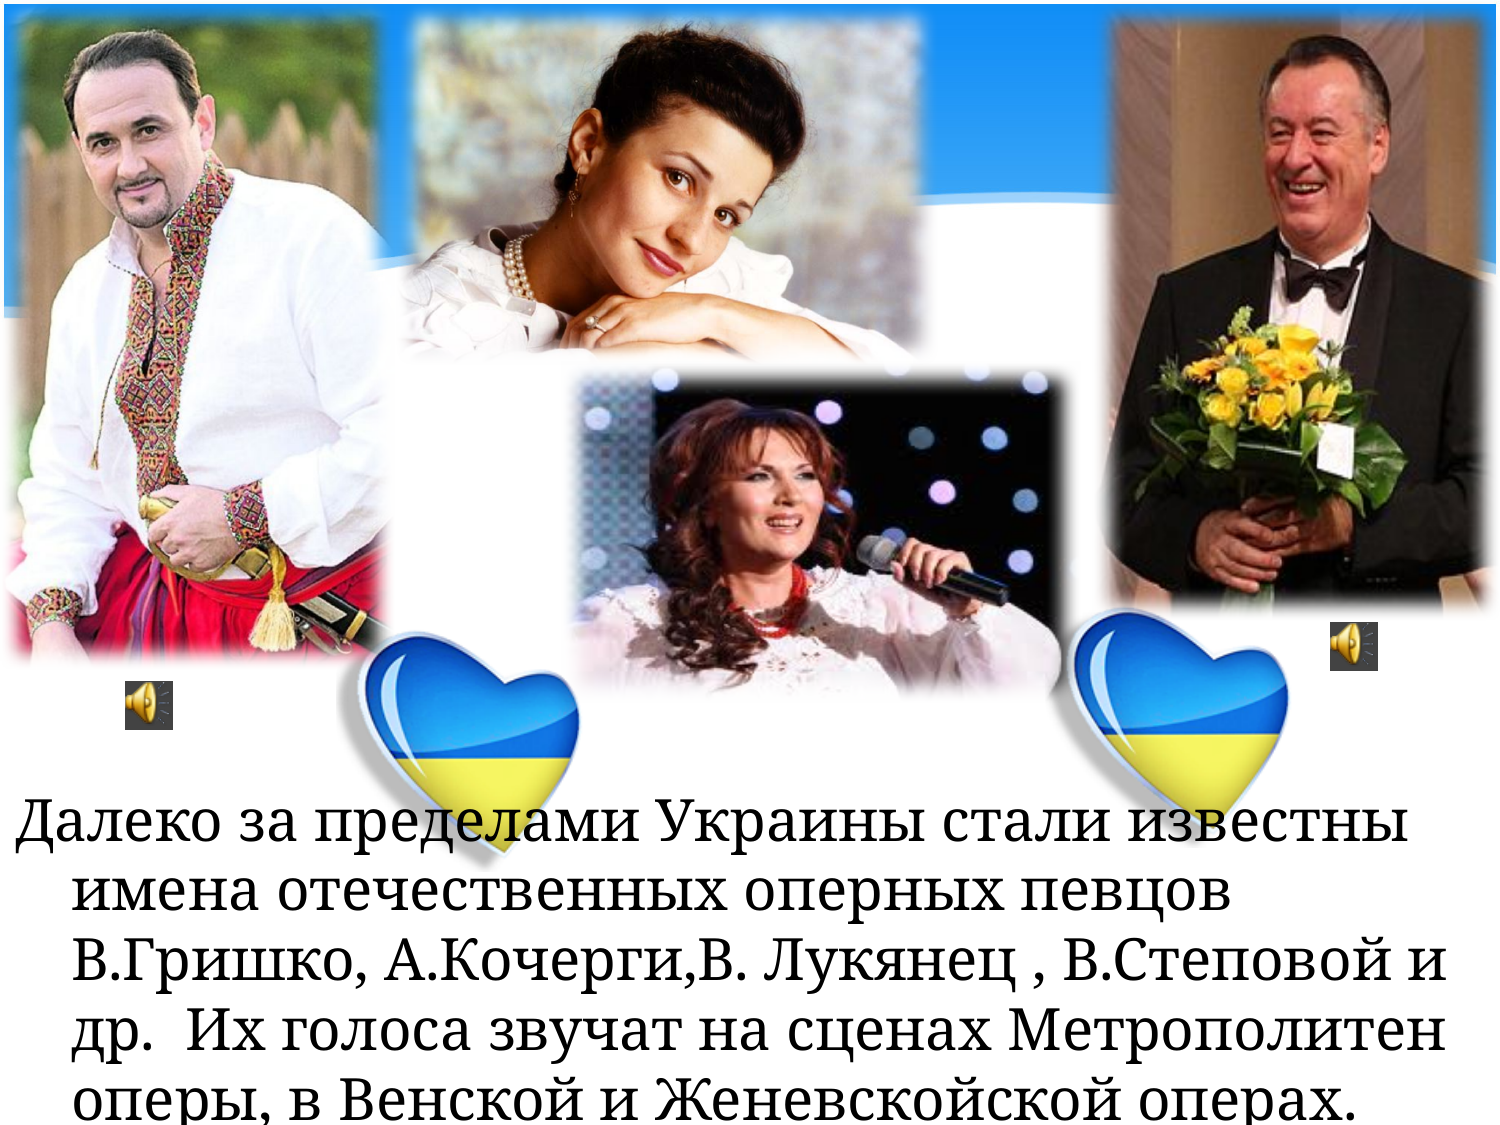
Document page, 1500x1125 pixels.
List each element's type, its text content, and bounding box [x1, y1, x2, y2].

picture [0, 1107, 1500, 1125]
list Далеко за пределами Украины стали известны имена отечественных оперных певцов В.Гришко, А.Кочерги,В. Лукянец , В.Степовой и др. Их голоса звучат на сценах Метрополитен оперы, в Венской и Женевскойской операх. [0, 774, 1500, 1107]
picture [0, 0, 1500, 872]
